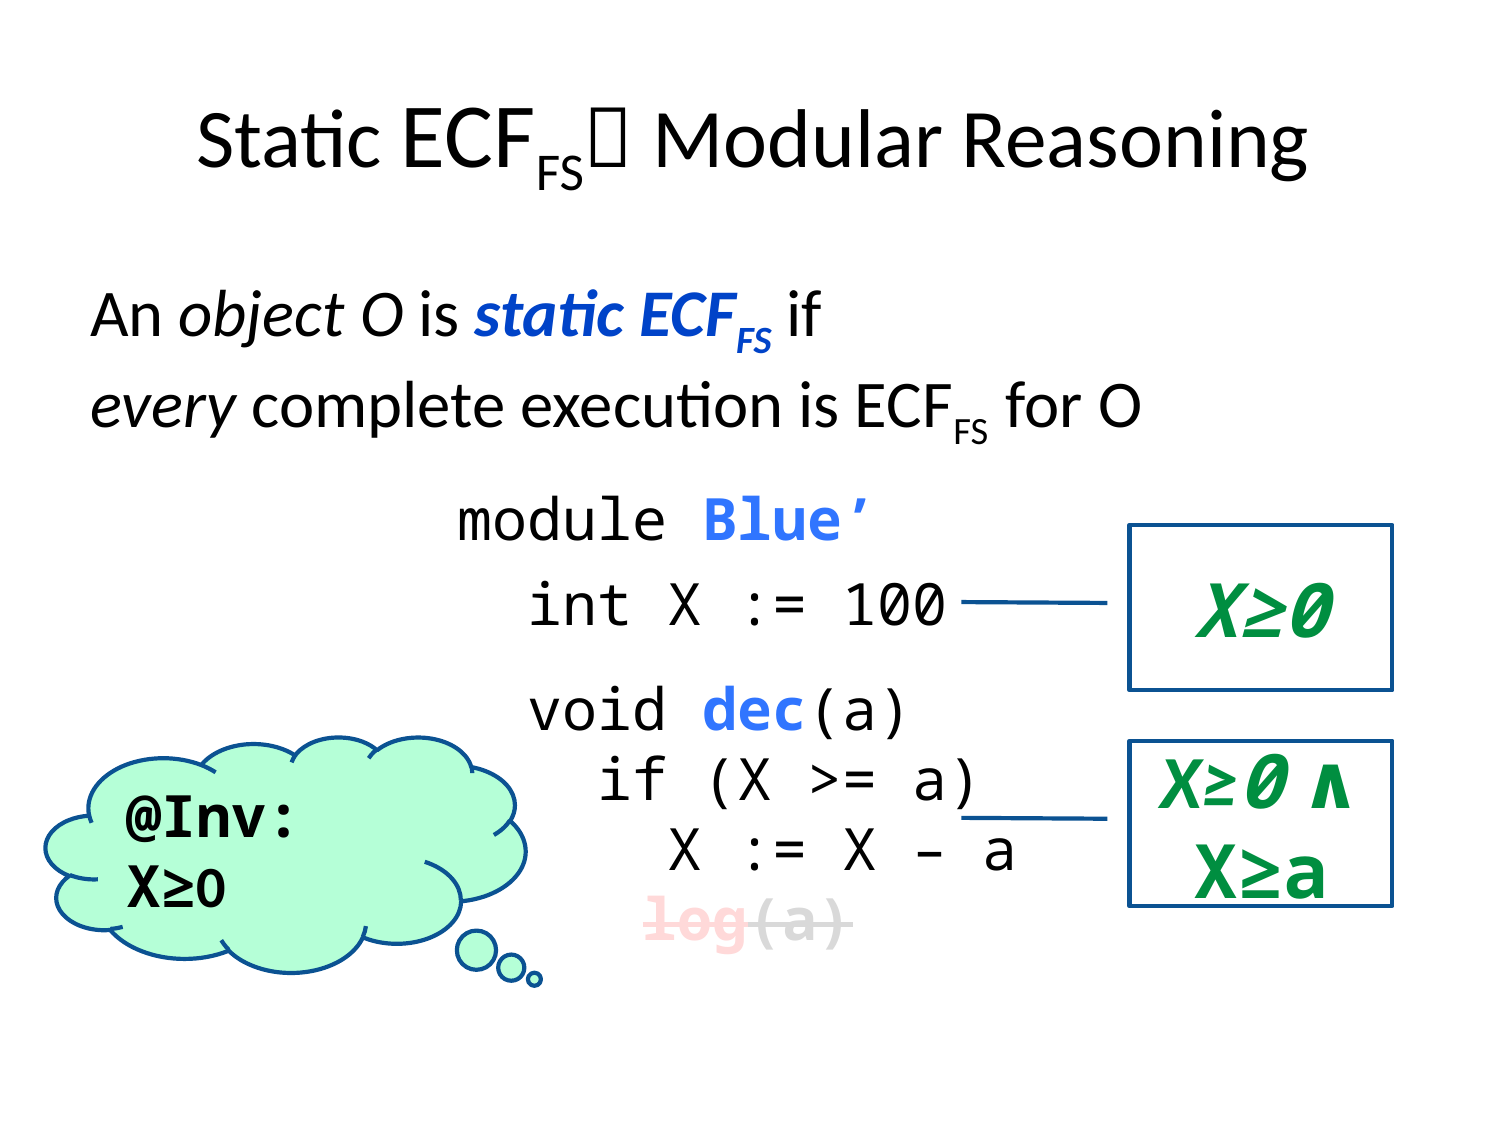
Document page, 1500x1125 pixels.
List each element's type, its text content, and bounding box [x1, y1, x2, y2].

text_box X≥0 ∧ X≥a [1127, 739, 1394, 908]
text_box X≥0 [1127, 523, 1394, 692]
text_box @Inv: X≥0 [43, 735, 528, 976]
text_box @Inv: X≥0 [454, 928, 543, 988]
text_box module Blue’ int X := 100 void dec(a) if (X >= a) X := X – a log(a) [442, 474, 1261, 1030]
title Static ECFFS Modular Reasoning [0, 45, 1500, 233]
text_box X≥0 ∧ X≥a [961, 815, 1108, 821]
text_box [597, 887, 857, 974]
list An object O is static ECFFS if every complete execution is ECFFS for O [75, 262, 1425, 492]
text_box X≥0 [961, 599, 1108, 606]
